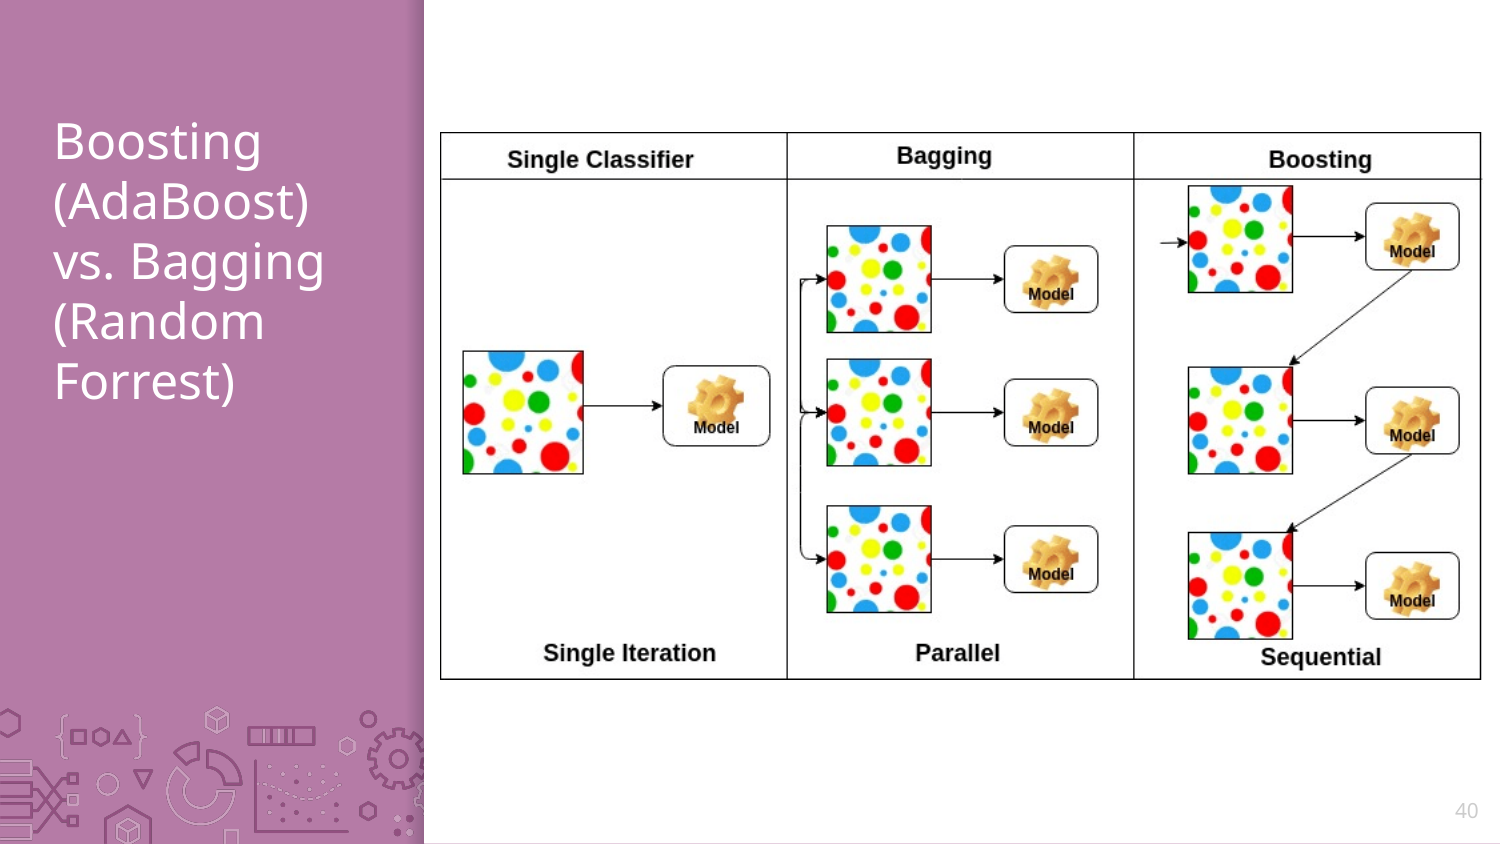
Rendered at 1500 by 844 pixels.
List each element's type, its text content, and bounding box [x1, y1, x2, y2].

picture [440, 131, 1485, 680]
slide_number 40 [1403, 779, 1494, 844]
title Boosting (AdaBoost) vs. Bagging (Random Forrest) [38, 94, 375, 748]
picture [0, 701, 424, 844]
